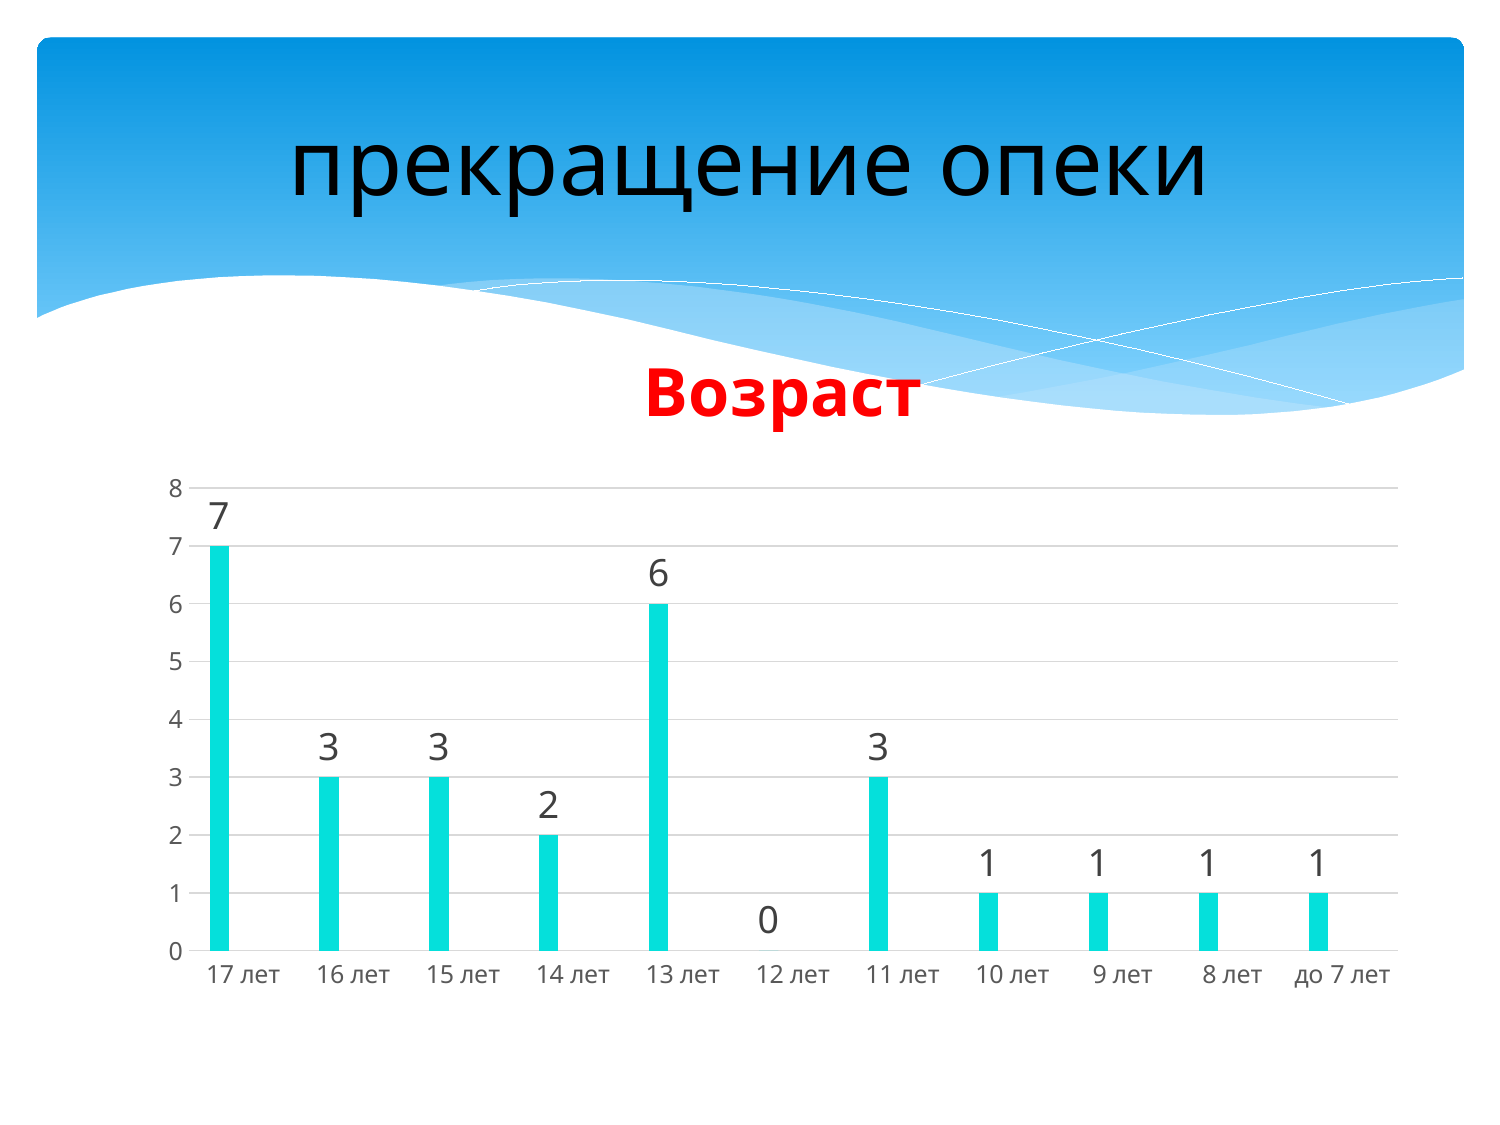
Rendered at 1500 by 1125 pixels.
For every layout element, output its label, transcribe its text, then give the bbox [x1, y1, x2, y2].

chart [142, 302, 1424, 1006]
title прекращение опеки [75, 55, 1425, 261]
